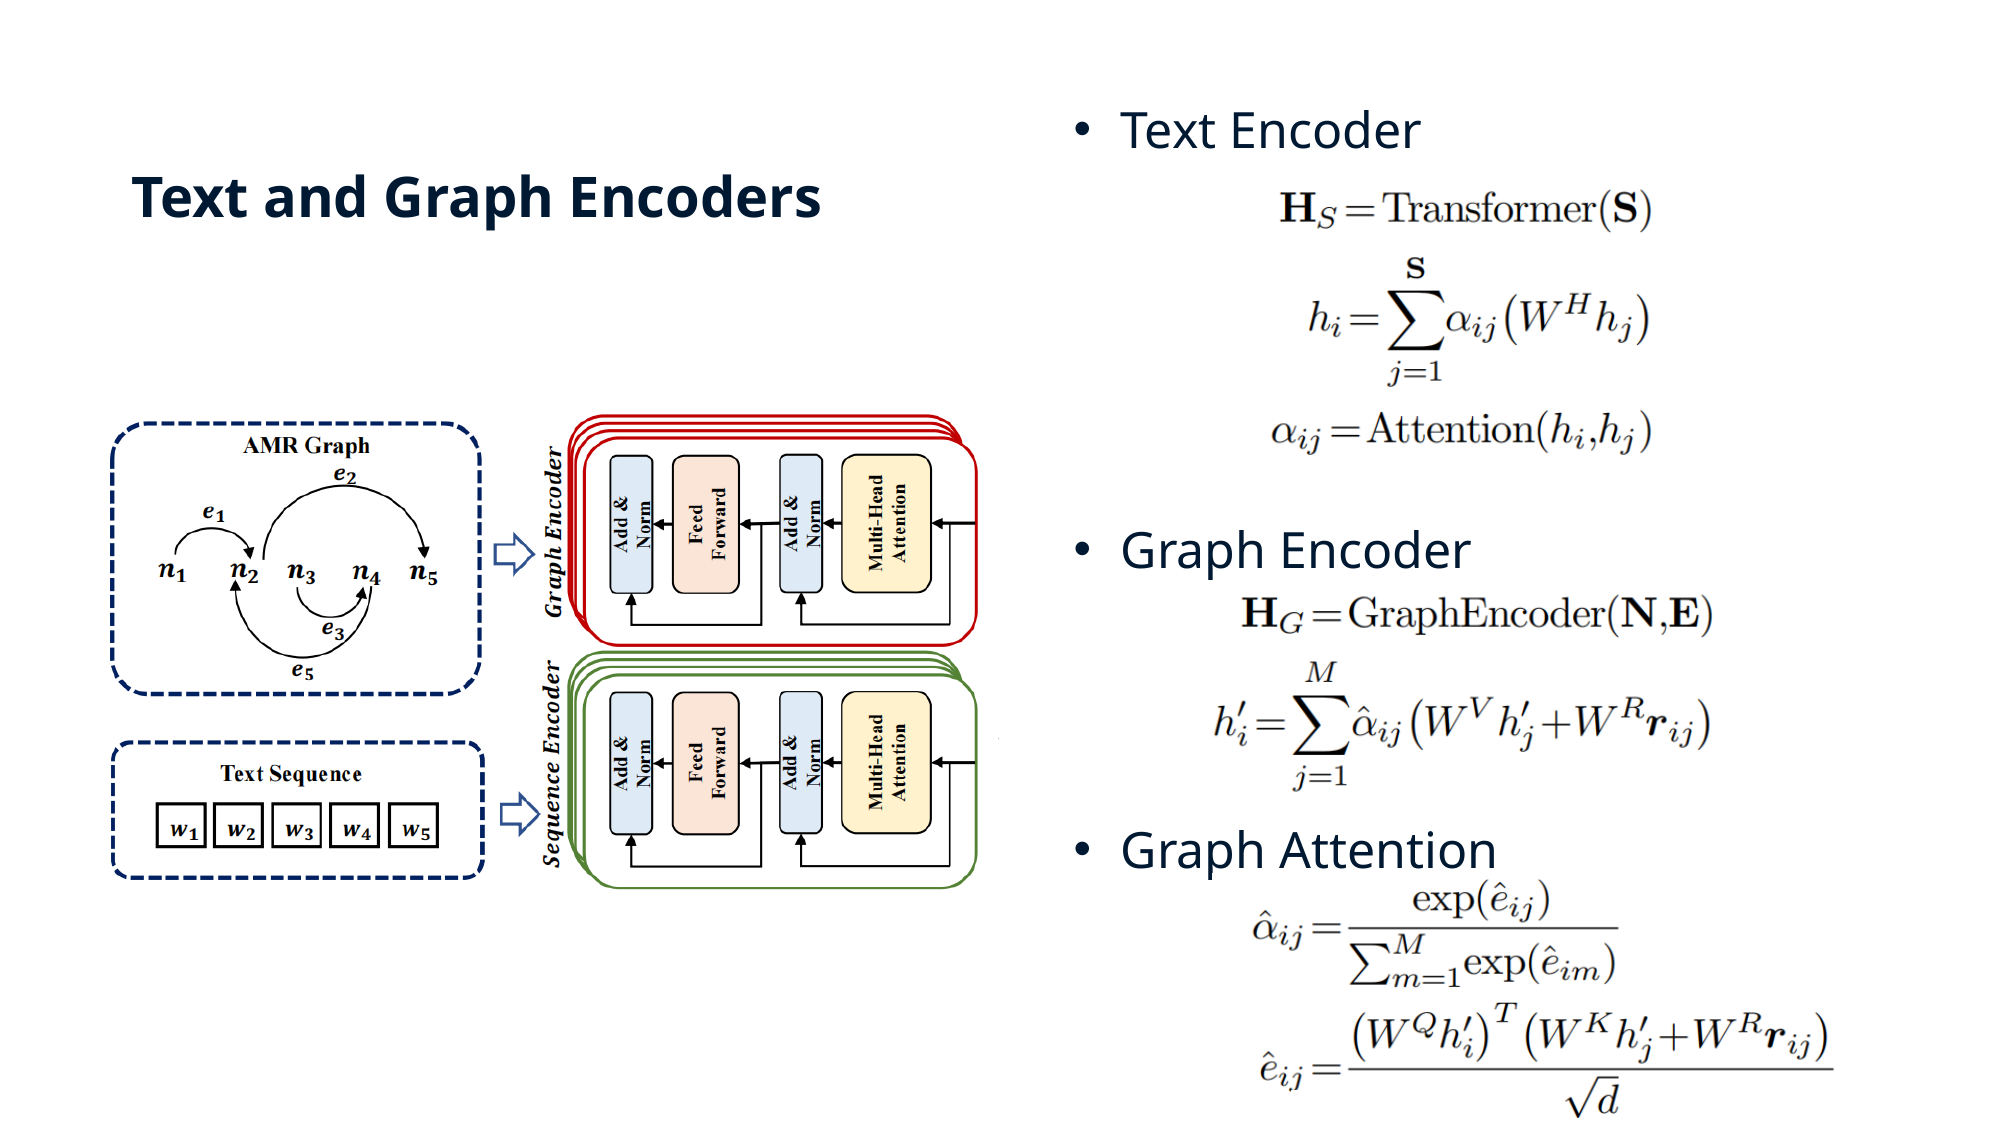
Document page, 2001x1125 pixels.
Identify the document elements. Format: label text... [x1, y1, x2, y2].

picture [1212, 873, 1920, 1125]
picture [90, 373, 1000, 925]
text_box Text Encoder Graph Encoder Graph Attention [1058, 30, 2000, 680]
picture [1188, 184, 1731, 504]
text_box Text and Graph Encoders [117, 147, 869, 243]
picture [1176, 585, 1923, 820]
